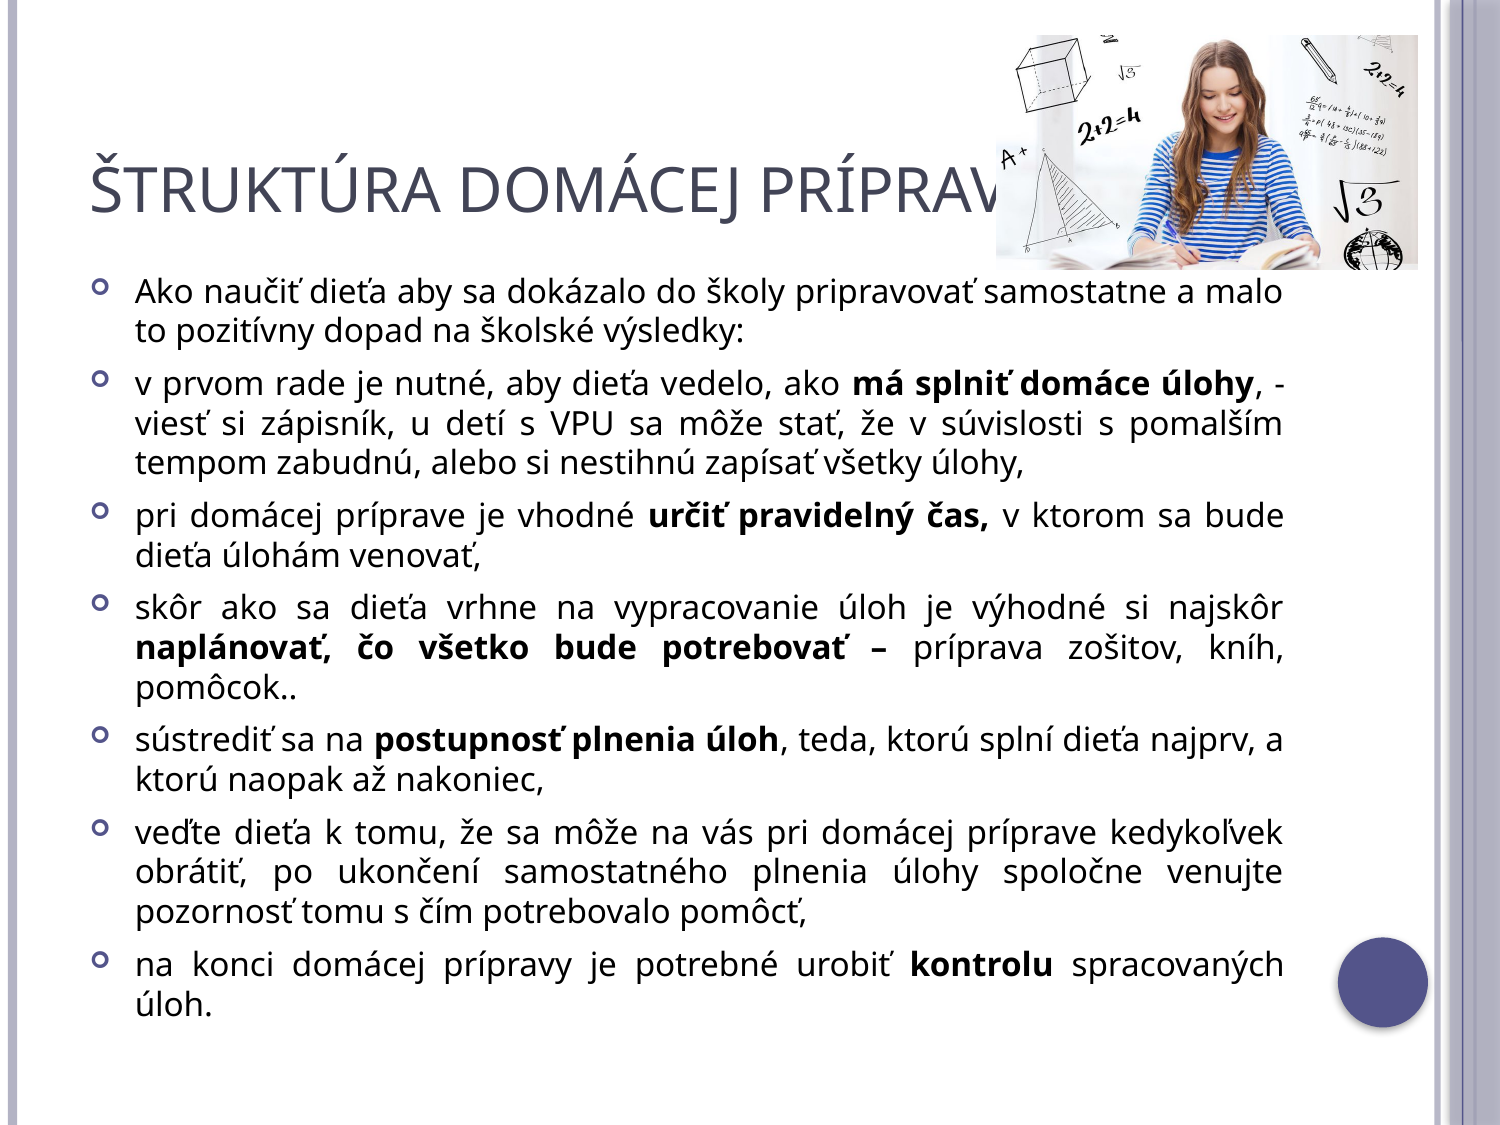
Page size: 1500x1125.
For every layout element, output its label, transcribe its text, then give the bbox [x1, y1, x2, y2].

list Ako naučiť dieťa aby sa dokázalo do školy pripravovať samostatne a malo to pozitívny dopad na školské výsledky: v prvom rade je nutné, aby dieťa vedelo, ako má splniť domáce úlohy, - viesť si zápisník, u detí s VPU sa môže stať, že v súvislosti s pomalším tempom zabudnú, alebo si nestihnú zapísať všetky úlohy, pri domácej príprave je vhodné určiť pravidelný čas, v ktorom sa bude dieťa úlohám venovať, skôr ako sa dieťa vrhne na vypracovanie úloh je výhodné si najskôr naplánovať, čo všetko bude potrebovať – príprava zošitov, kníh, pomôcok.. sústrediť sa na postupnosť plnenia úloh, teda, ktorú splní dieťa najprv, a ktorú naopak až nakoniec, veďte dieťa k tomu, že sa môže na vás pri domácej príprave kedykoľvek obrátiť, po ukončení samostatného plnenia úlohy spoločne venujte pozornosť tomu s čím potrebovalo pomôcť, na konci domácej prípravy je potrebné urobiť kontrolu spracovaných úloh. [75, 262, 1300, 1062]
title Štruktúra domácej prípravy [75, 45, 989, 233]
picture [995, 34, 1419, 271]
